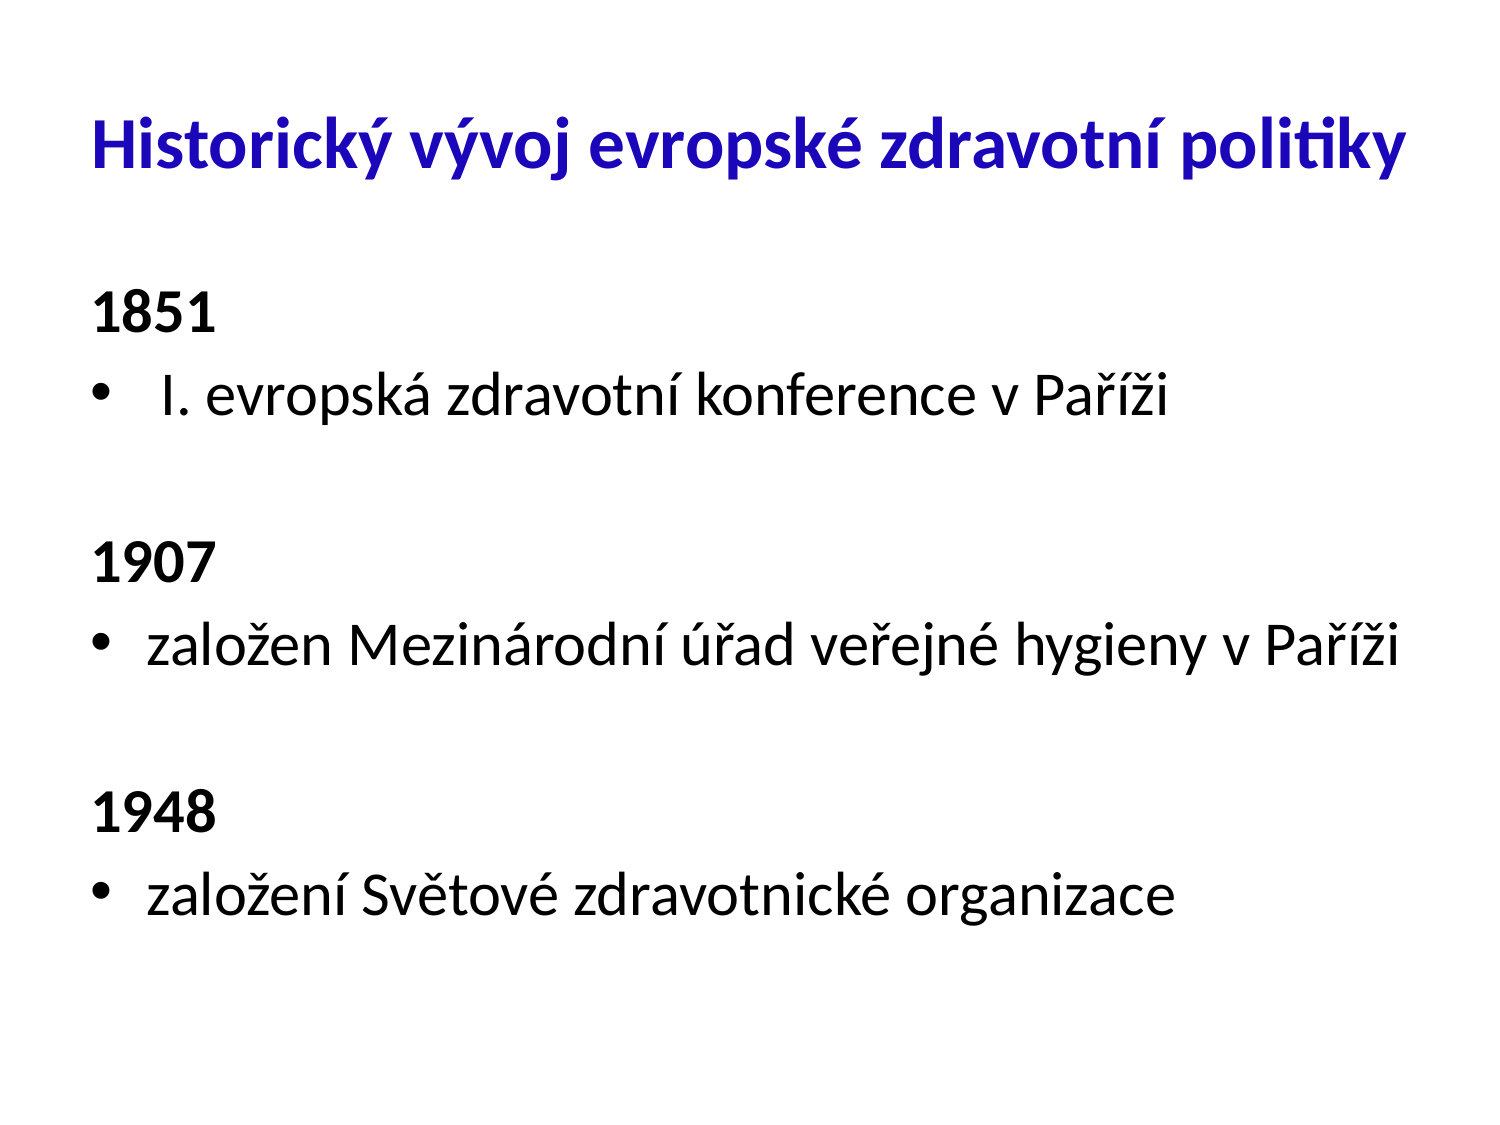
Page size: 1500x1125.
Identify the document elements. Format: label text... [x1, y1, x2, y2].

title Historický vývoj evropské zdravotní politiky [75, 45, 1425, 233]
list 1851 I. evropská zdravotní konference v Paříži 1907 založen Mezinárodní úřad veřejné hygieny v Paříži 1948 založení Světové zdravotnické organizace [75, 262, 1425, 1005]
